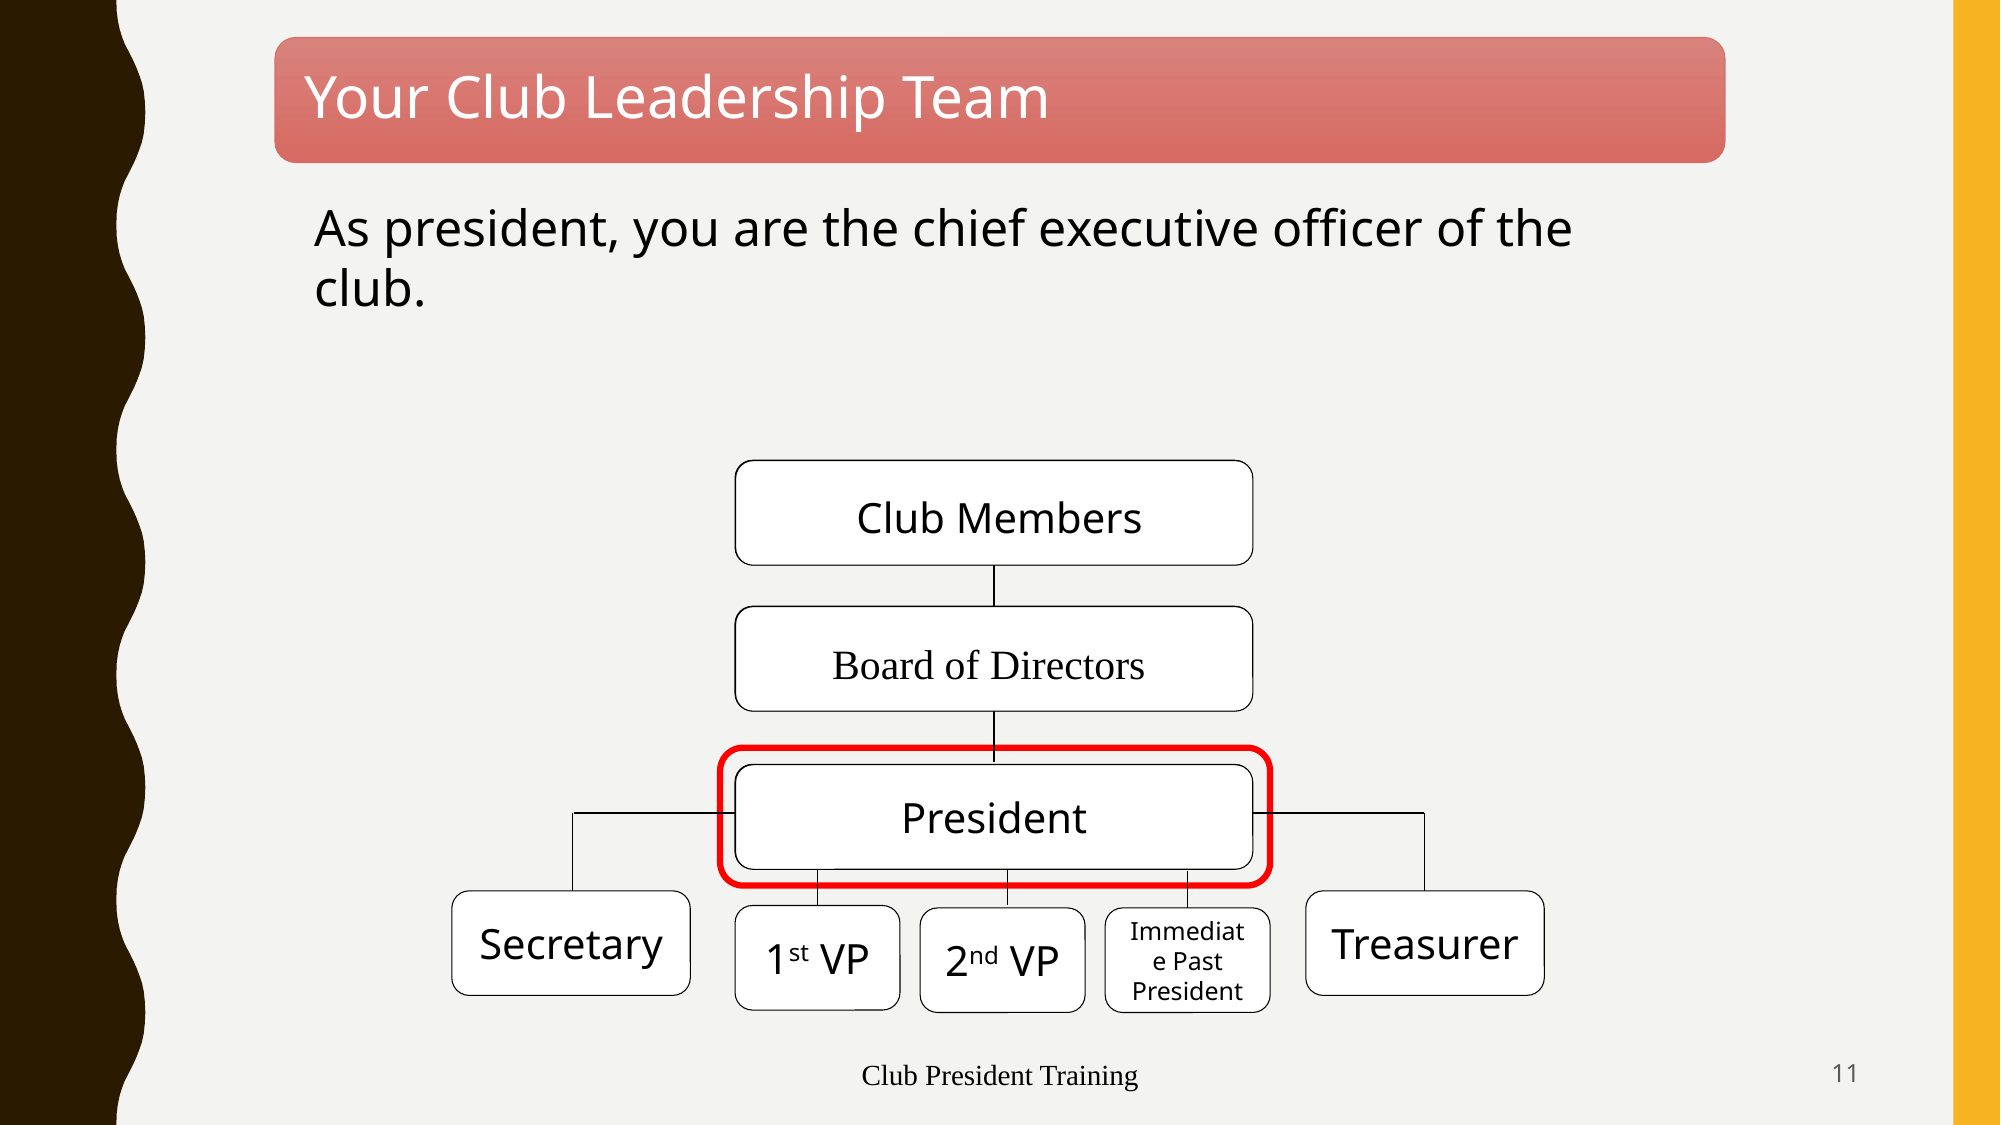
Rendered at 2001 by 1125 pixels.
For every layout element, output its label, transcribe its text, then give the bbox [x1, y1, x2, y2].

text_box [735, 460, 1253, 870]
slide_number 11 [1412, 1045, 1875, 1103]
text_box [249, 37, 1750, 163]
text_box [451, 460, 1545, 1013]
text_box As president, you are the chief executive officer of the club. [300, 163, 1710, 372]
footer Club President Training [662, 1045, 1338, 1103]
